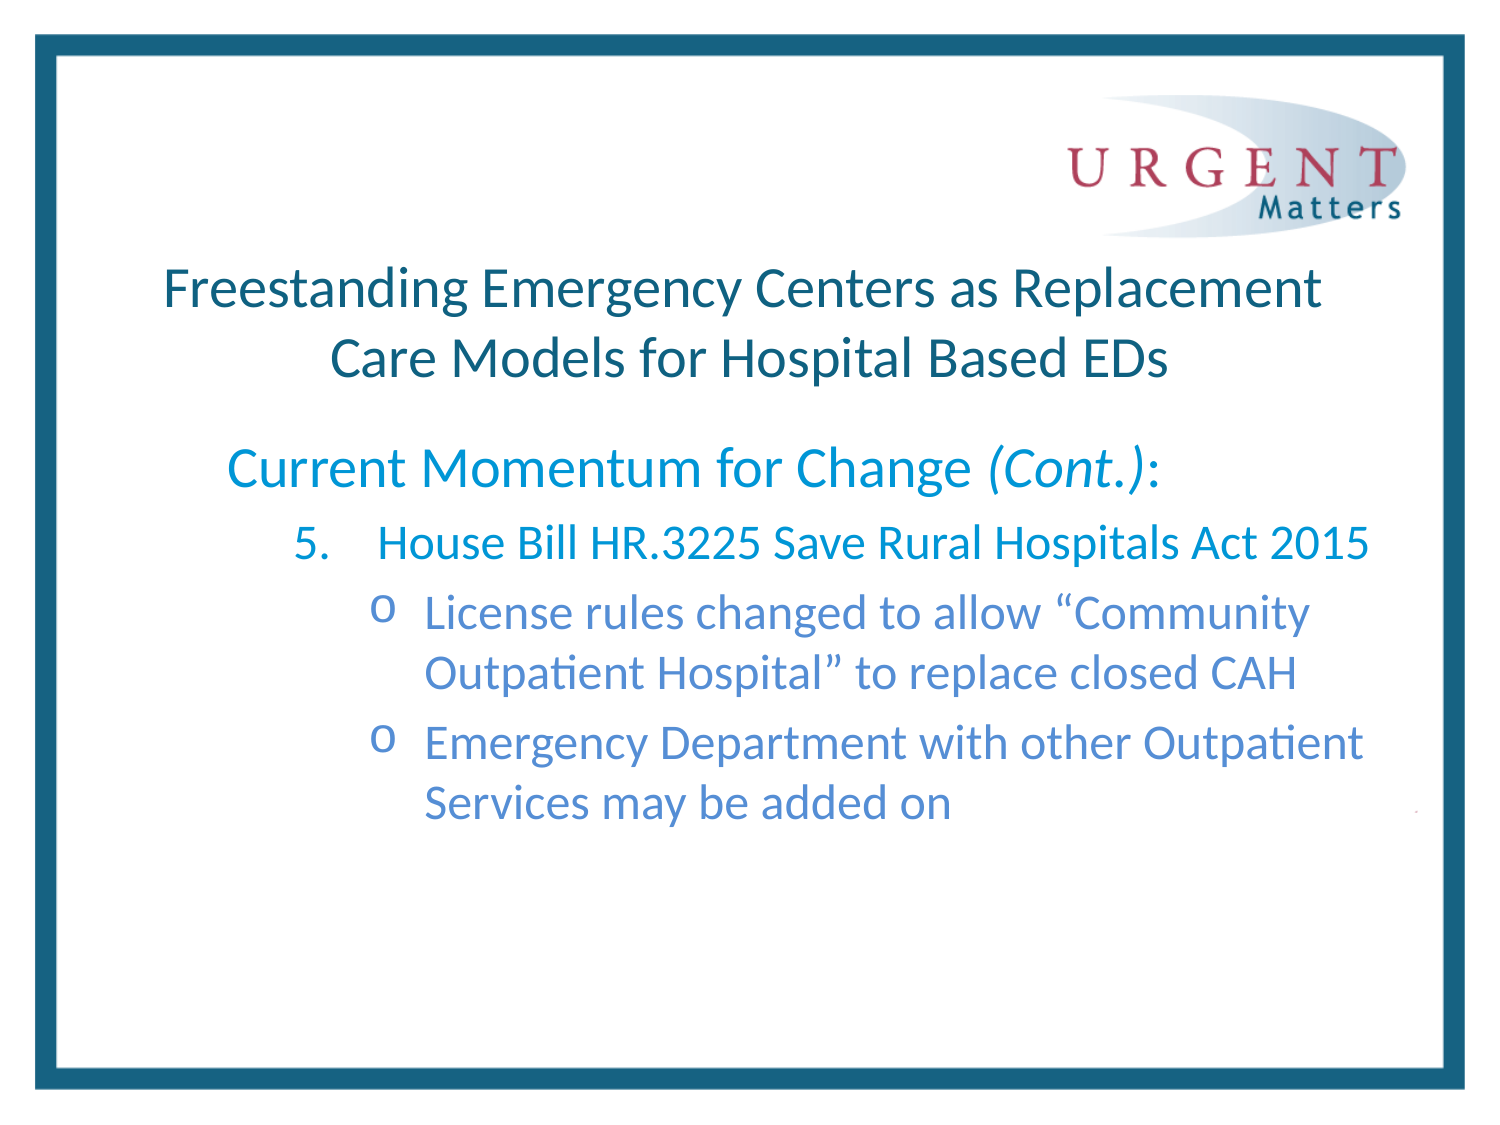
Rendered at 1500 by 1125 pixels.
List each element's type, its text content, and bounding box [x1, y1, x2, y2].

list Current Momentum for Change (Cont.): House Bill HR.3225 Save Rural Hospitals Act 2015 License rules changed to allow “Community Outpatient Hospital” to replace closed CAH Emergency Department with other Outpatient Services may be added on [137, 350, 1500, 488]
picture [0, 0, 1500, 1125]
title Freestanding Emergency Centers as Replacement Care Models for Hospital Based EDs [62, 437, 1438, 700]
